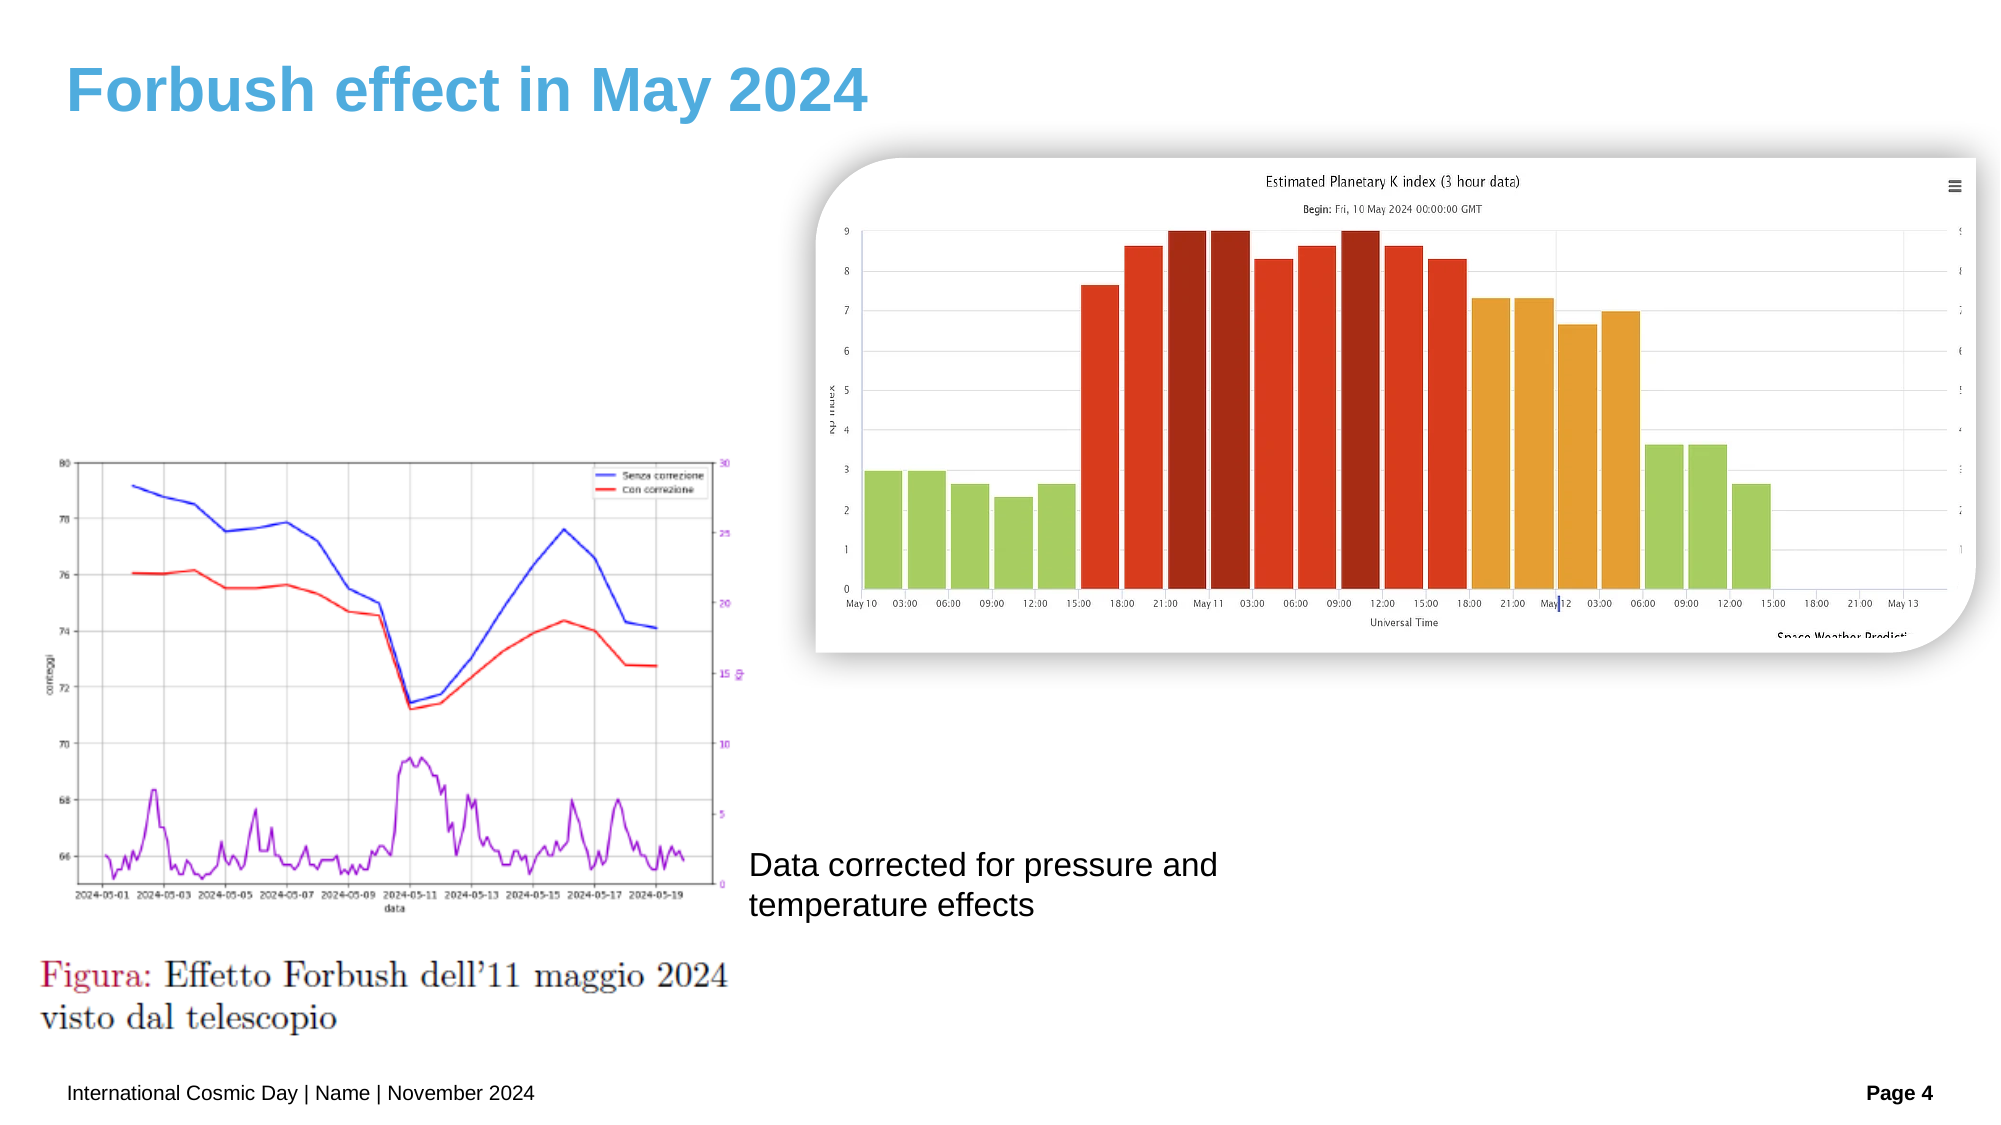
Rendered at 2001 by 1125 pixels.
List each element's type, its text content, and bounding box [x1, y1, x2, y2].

picture [0, 435, 764, 1068]
picture [822, 165, 1969, 646]
title Forbush effect in May 2024 [66, 57, 1933, 132]
footer International Cosmic Day | Name | November 2024 [66, 1079, 1699, 1111]
text_box Data corrected for pressure and temperature effects [764, 836, 1266, 931]
